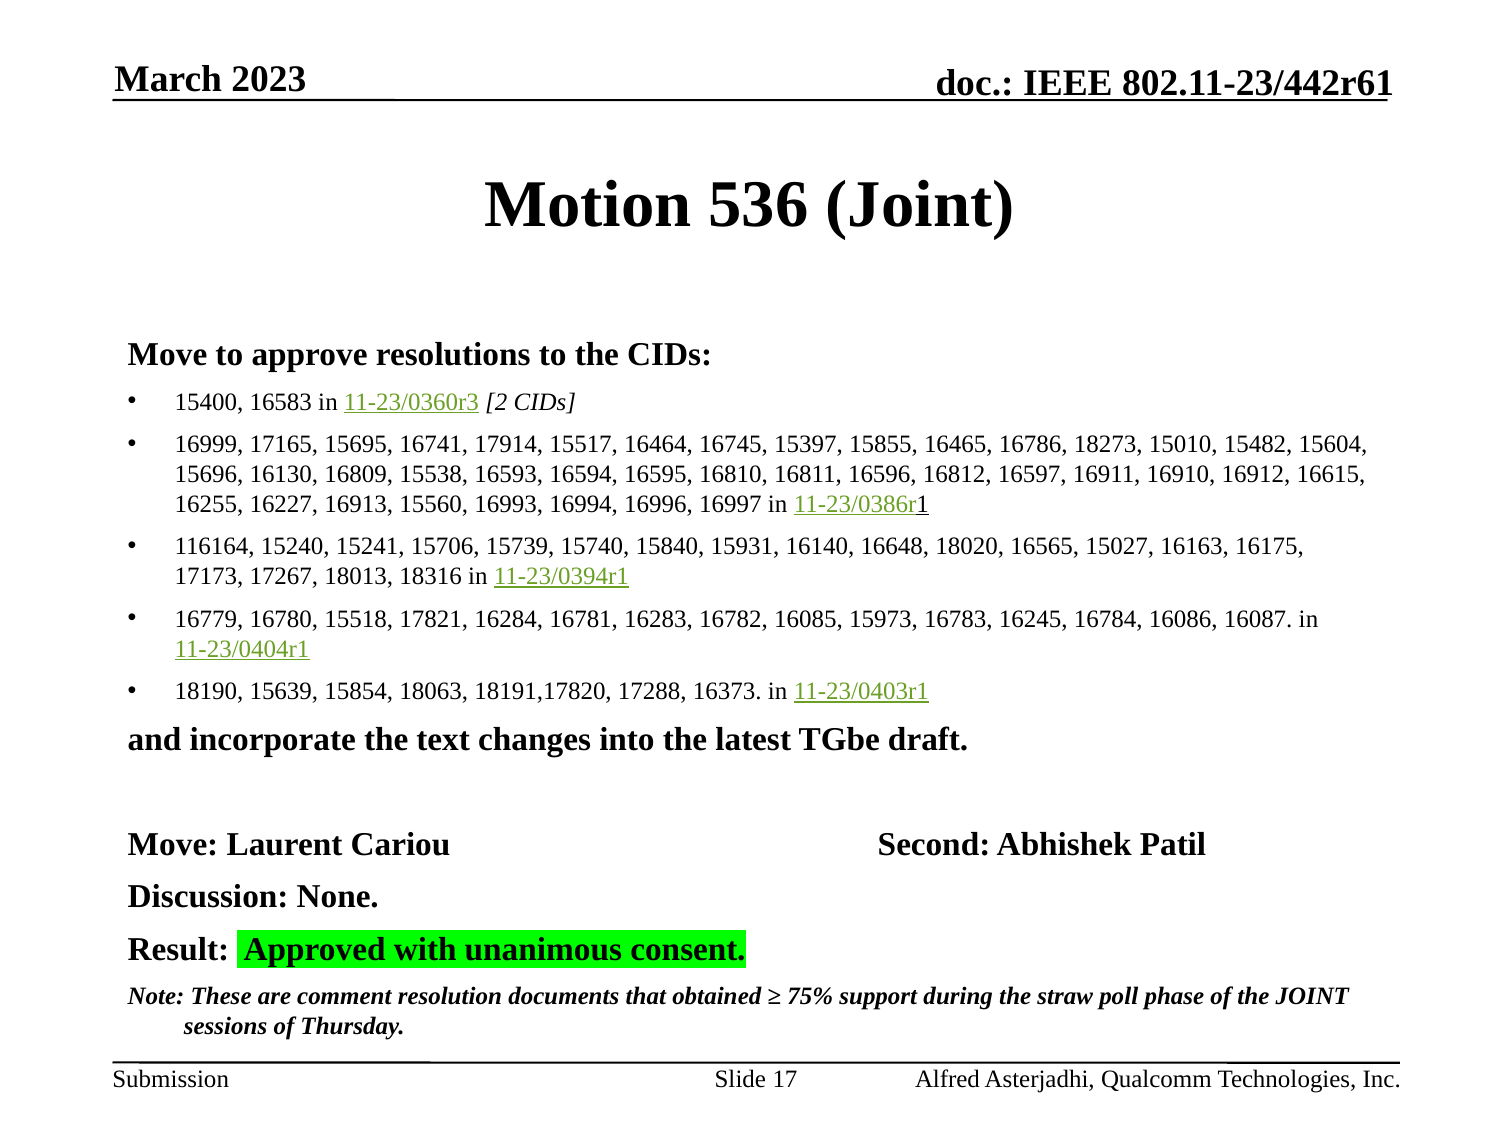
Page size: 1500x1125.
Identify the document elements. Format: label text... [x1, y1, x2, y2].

title Motion 536 (Joint) [112, 112, 1388, 288]
slide_number Slide 17 [712, 1061, 800, 1123]
footer Alfred Asterjadhi, Qualcomm Technologies, Inc. [878, 1061, 1402, 1093]
list Move to approve resolutions to the CIDs: 15400, 16583 in 11-23/0360r3 [2 CIDs] 16999, 17165, 15695, 16741, 17914, 15517, 16464, 16745, 15397, 15855, 16465, 16786, 18273, 15010, 15482, 15604, 15696, 16130, 16809, 15538, 16593, 16594, 16595, 16810, 16811, 16596, 16812, 16597, 16911, 16910, 16912, 16615, 16255, 16227, 16913, 15560, 16993, 16994, 16996, 16997 in 11-23/0386r1 116164, 15240, 15241, 15706, 15739, 15740, 15840, 15931, 16140, 16648, 18020, 16565, 15027, 16163, 16175, 17173, 17267, 18013, 18316 in 11-23/0394r1 16779, 16780, 15518, 17821, 16284, 16781, 16283, 16782, 16085, 15973, 16783, 16245, 16784, 16086, 16087. in 11-23/0404r1 18190, 15639, 15854, 18063, 18191,17820, 17288, 16373. in 11-23/0403r1 and incorporate the text changes into the latest TGbe draft. Move: Laurent Cariou Second: Abhishek Patil Discussion: None. Result: Approved with unanimous consent. Note: These are comment resolution documents that obtained ≥ 75% support during the straw poll phase of the JOINT sessions of Thursday. [112, 324, 1388, 1063]
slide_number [114, 54, 423, 100]
